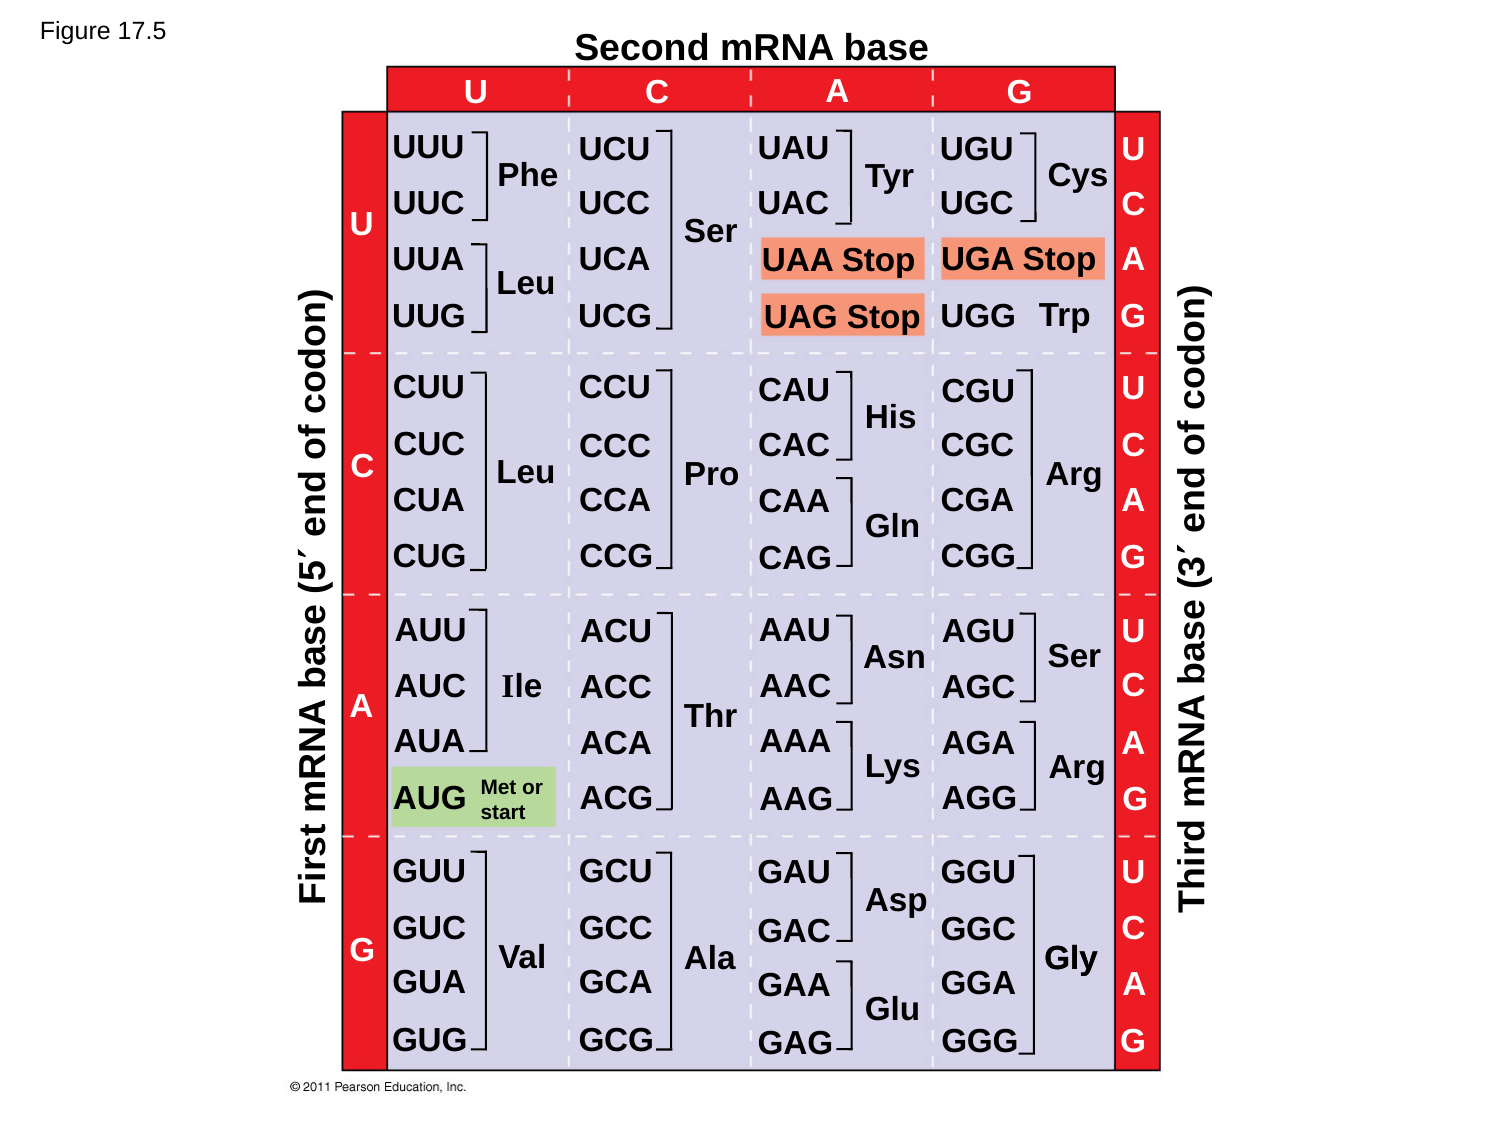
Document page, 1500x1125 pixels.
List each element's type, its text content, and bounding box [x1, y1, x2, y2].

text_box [835, 130, 853, 224]
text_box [835, 852, 853, 942]
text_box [655, 368, 673, 569]
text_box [835, 477, 853, 567]
picture [284, 22, 1216, 1103]
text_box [655, 612, 674, 810]
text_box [470, 850, 488, 1051]
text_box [1016, 368, 1033, 569]
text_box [1019, 721, 1037, 811]
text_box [655, 852, 673, 1050]
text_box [835, 721, 853, 811]
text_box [1019, 612, 1037, 702]
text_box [835, 960, 853, 1050]
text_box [468, 608, 488, 752]
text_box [1018, 854, 1036, 1055]
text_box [469, 372, 487, 571]
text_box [655, 129, 673, 330]
title Figure 17.5 [24, 3, 451, 55]
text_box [470, 243, 488, 333]
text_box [835, 371, 853, 461]
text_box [1019, 132, 1037, 222]
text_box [471, 131, 489, 221]
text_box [835, 614, 853, 704]
